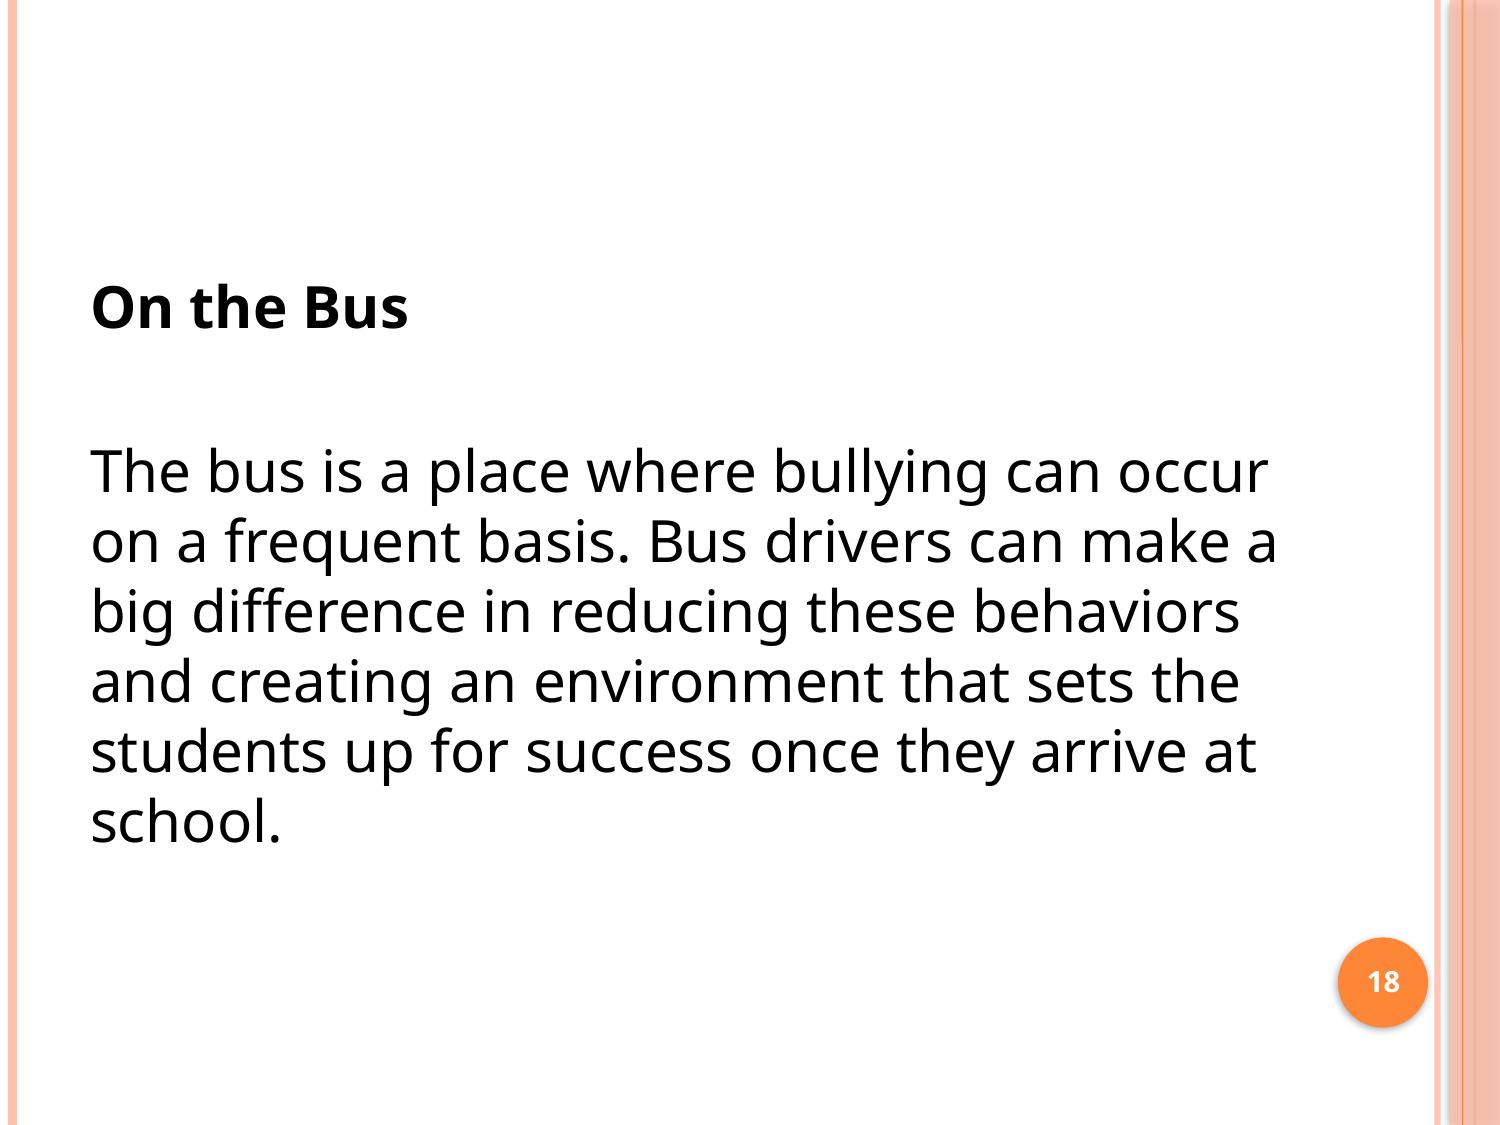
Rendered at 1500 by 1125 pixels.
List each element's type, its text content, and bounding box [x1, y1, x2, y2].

slide_number 18 [1333, 940, 1434, 1026]
list On the Bus The bus is a place where bullying can occur on a frequent basis. Bus drivers can make a big difference in reducing these behaviors and creating an environment that sets the students up for success once they arrive at school. [75, 262, 1300, 1062]
